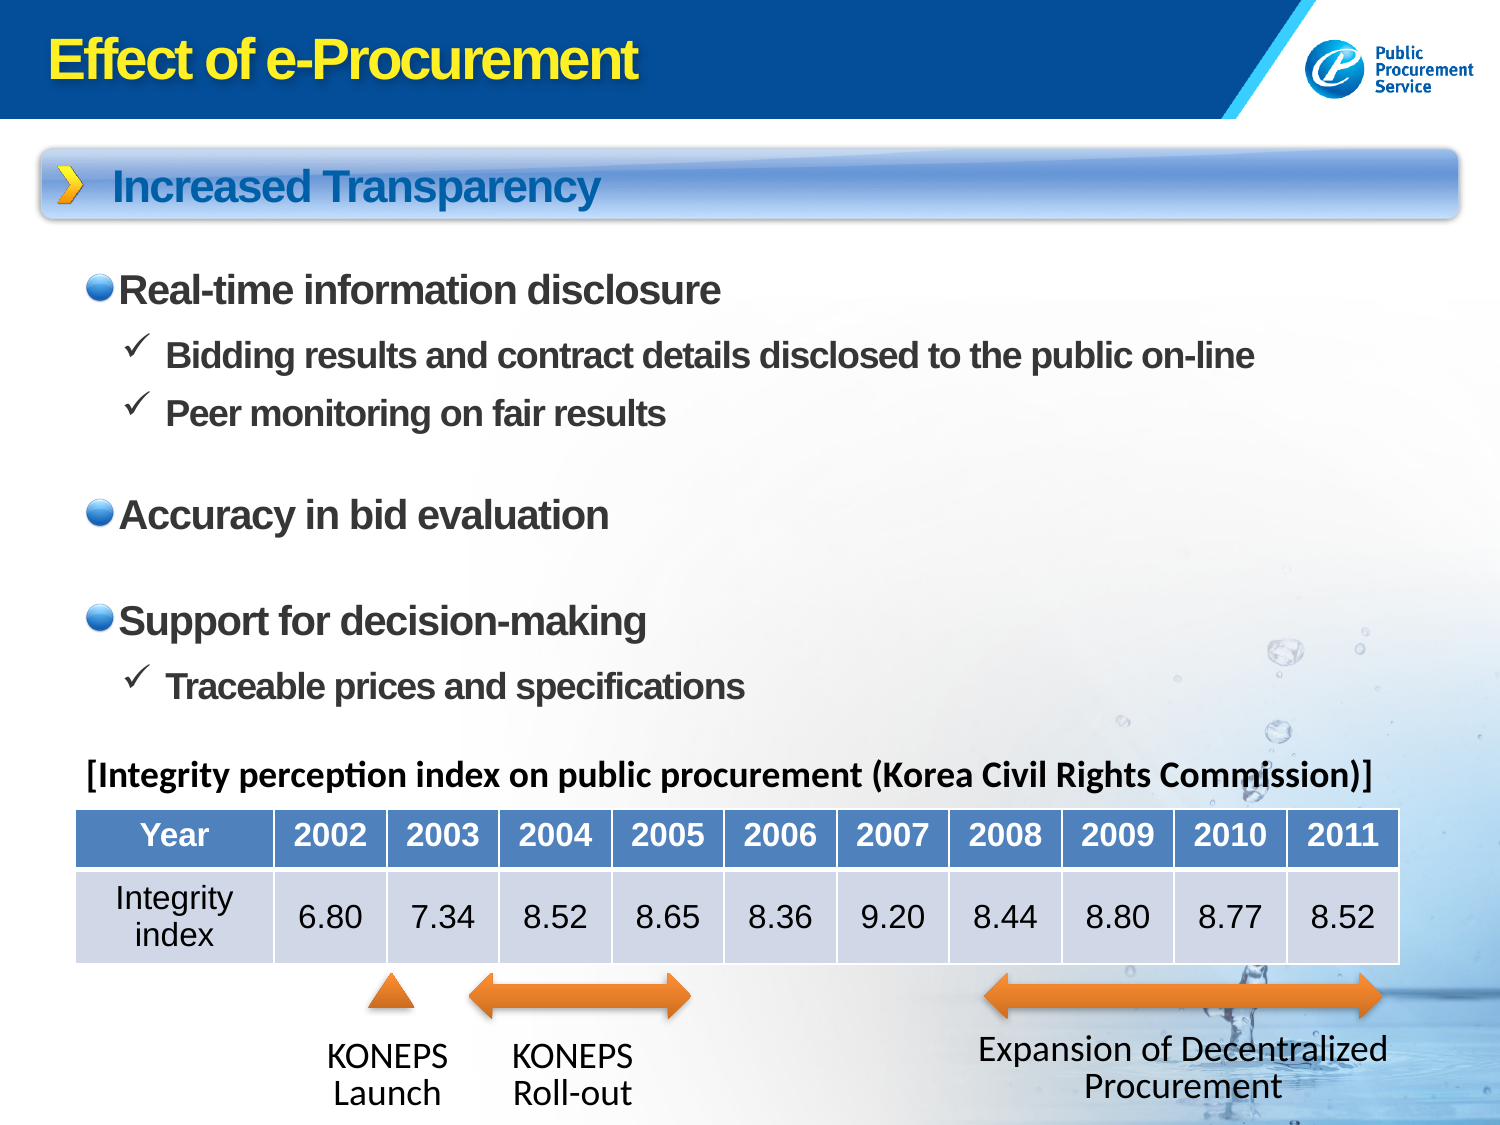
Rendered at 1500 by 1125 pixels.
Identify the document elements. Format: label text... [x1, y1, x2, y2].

table_cell 8.36 [725, 872, 836, 963]
text_box [367, 972, 415, 1008]
picture [0, 0, 1500, 1125]
table_cell 6.80 [275, 872, 386, 963]
text_box KONEPS Launch [313, 1038, 462, 1114]
table_cell Integrity index [76, 872, 273, 963]
text_box Accuracy in bid evaluation [70, 480, 853, 546]
table_header 2005 [613, 810, 723, 867]
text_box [40, 148, 1460, 219]
table_header 2002 [275, 810, 386, 867]
text_box [Integrity perception index on public procurement (Korea Civil Rights Commission)] [70, 749, 850, 796]
table_cell 7.34 [388, 872, 498, 963]
text_box Real-time information disclosure Bidding results and contract details disclosed to the public on-line Peer monitoring on fair results [70, 255, 1483, 442]
text_box Effect of e-Procurement [32, 13, 655, 99]
text_box [468, 972, 692, 1020]
text_box KONEPS Roll-out [498, 1038, 647, 1114]
table_header Year [76, 810, 273, 867]
table_header 2004 [500, 810, 611, 867]
table_header 2006 [725, 810, 836, 867]
table_header 2007 [838, 810, 850, 867]
table_cell 9.20 [838, 872, 850, 963]
table_cell 8.65 [613, 872, 723, 963]
table_header 2003 [388, 810, 498, 867]
table_cell 8.52 [500, 872, 611, 963]
text_box Support for decision-making Traceable prices and specifications [70, 585, 850, 715]
